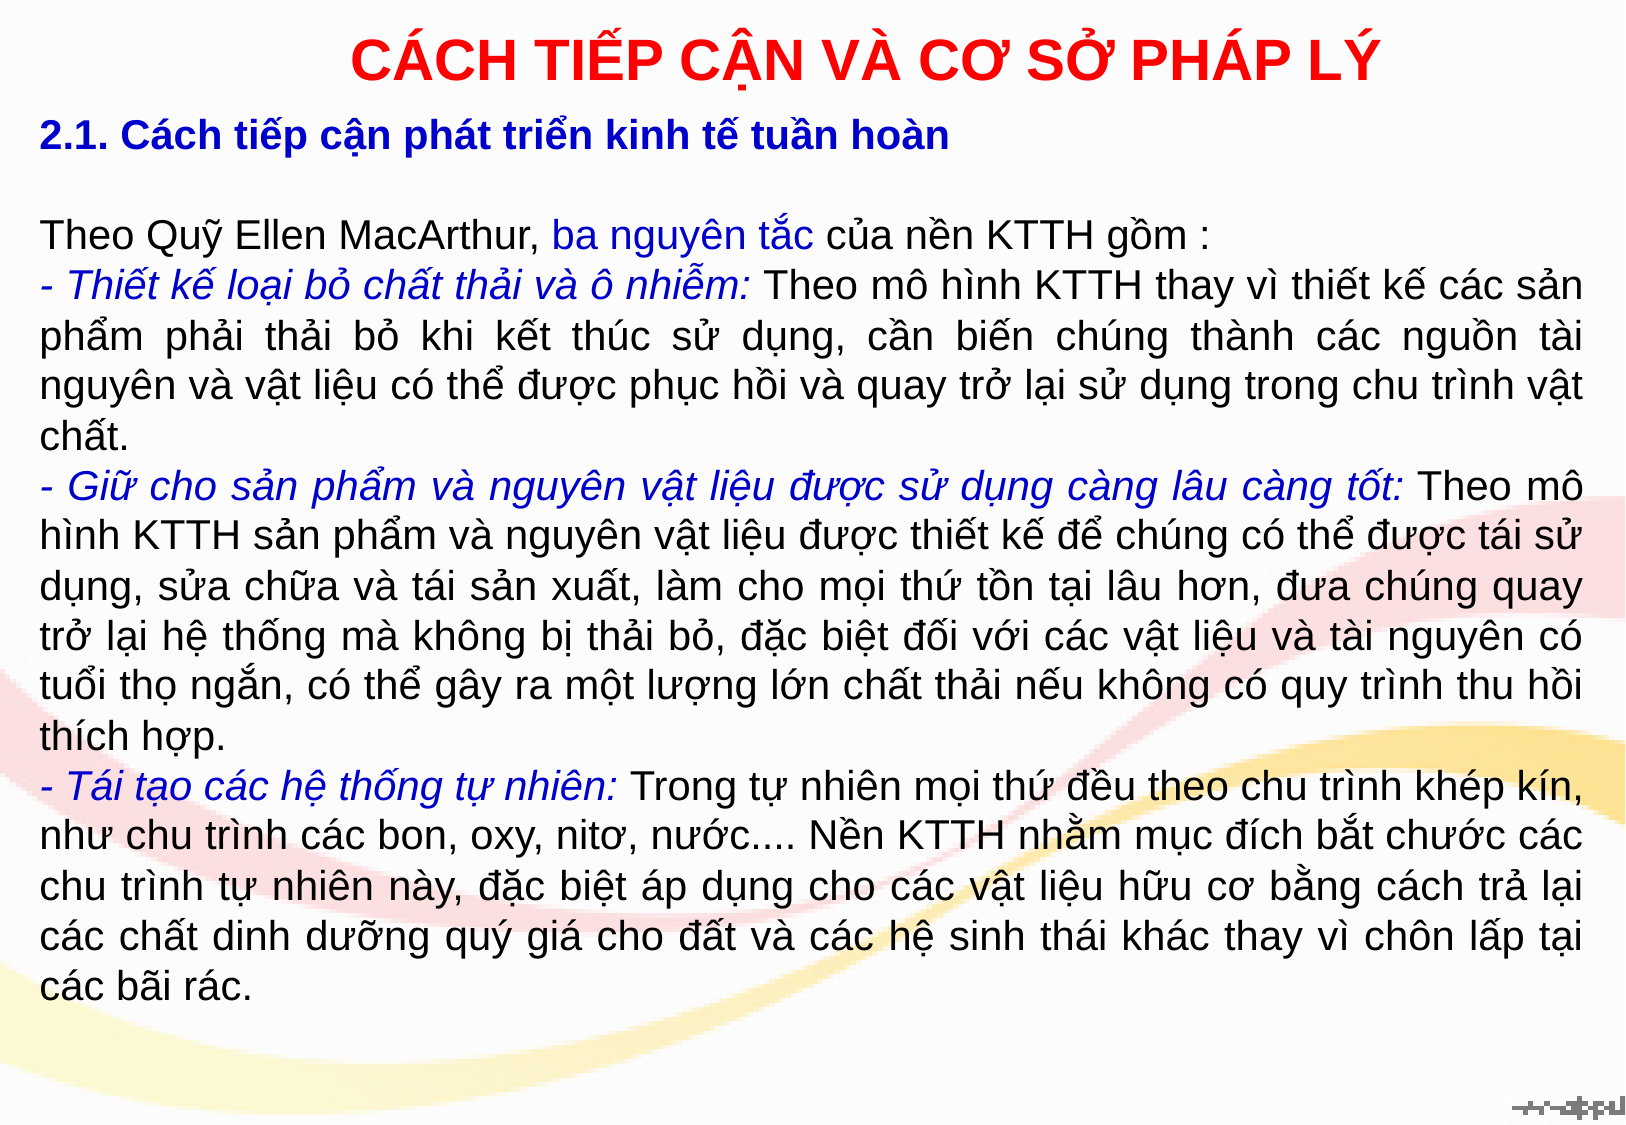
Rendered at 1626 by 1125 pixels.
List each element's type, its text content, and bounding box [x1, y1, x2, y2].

text_box CÁCH TIẾP CẬN VÀ CƠ SỞ PHÁP LÝ [235, 15, 1498, 100]
text_box 2.1. Cách tiếp cận phát triển kinh tế tuần hoàn Theo Quỹ Ellen MacArthur, ba nguyên tắc của nền KTTH gồm : - Thiết kế loại bỏ chất thải và ô nhiễm: Theo mô hình KTTH thay vì thiết kế các sản phẩm phải thải bỏ khi kết thúc sử dụng, cần biến chúng thành các nguồn tài nguyên và vật liệu có thể được phục hồi và quay trở lại sử dụng trong chu trình vật chất. - Giữ cho sản phẩm và nguyên vật liệu được sử dụng càng lâu càng tốt: Theo mô hình KTTH sản phẩm và nguyên vật liệu được thiết kế để chúng có thể được tái sử dụng, sửa chữa và tái sản xuất, làm cho mọi thứ tồn tại lâu hơn, đưa chúng quay trở lại hệ thống mà không bị thải bỏ, đặc biệt đối với các vật liệu và tài nguyên có tuổi thọ ngắn, có thể gây ra một lượng lớn chất thải nếu không có quy trình thu hồi thích hợp. - Tái tạo các hệ thống tự nhiên: Trong tự nhiên mọi thứ đều theo chu trình khép kín, như chu trình các bon, oxy, nitơ, nước.... Nền KTTH nhằm mục đích bắt chước các chu trình tự nhiên này, đặc biệt áp dụng cho các vật liệu hữu cơ bằng cách trả lại các chất dinh dưỡng quý giá cho đất và các hệ sinh thái khác thay vì chôn lấp tại các bãi rác. [24, 100, 1599, 1016]
picture [0, 0, 1626, 1125]
